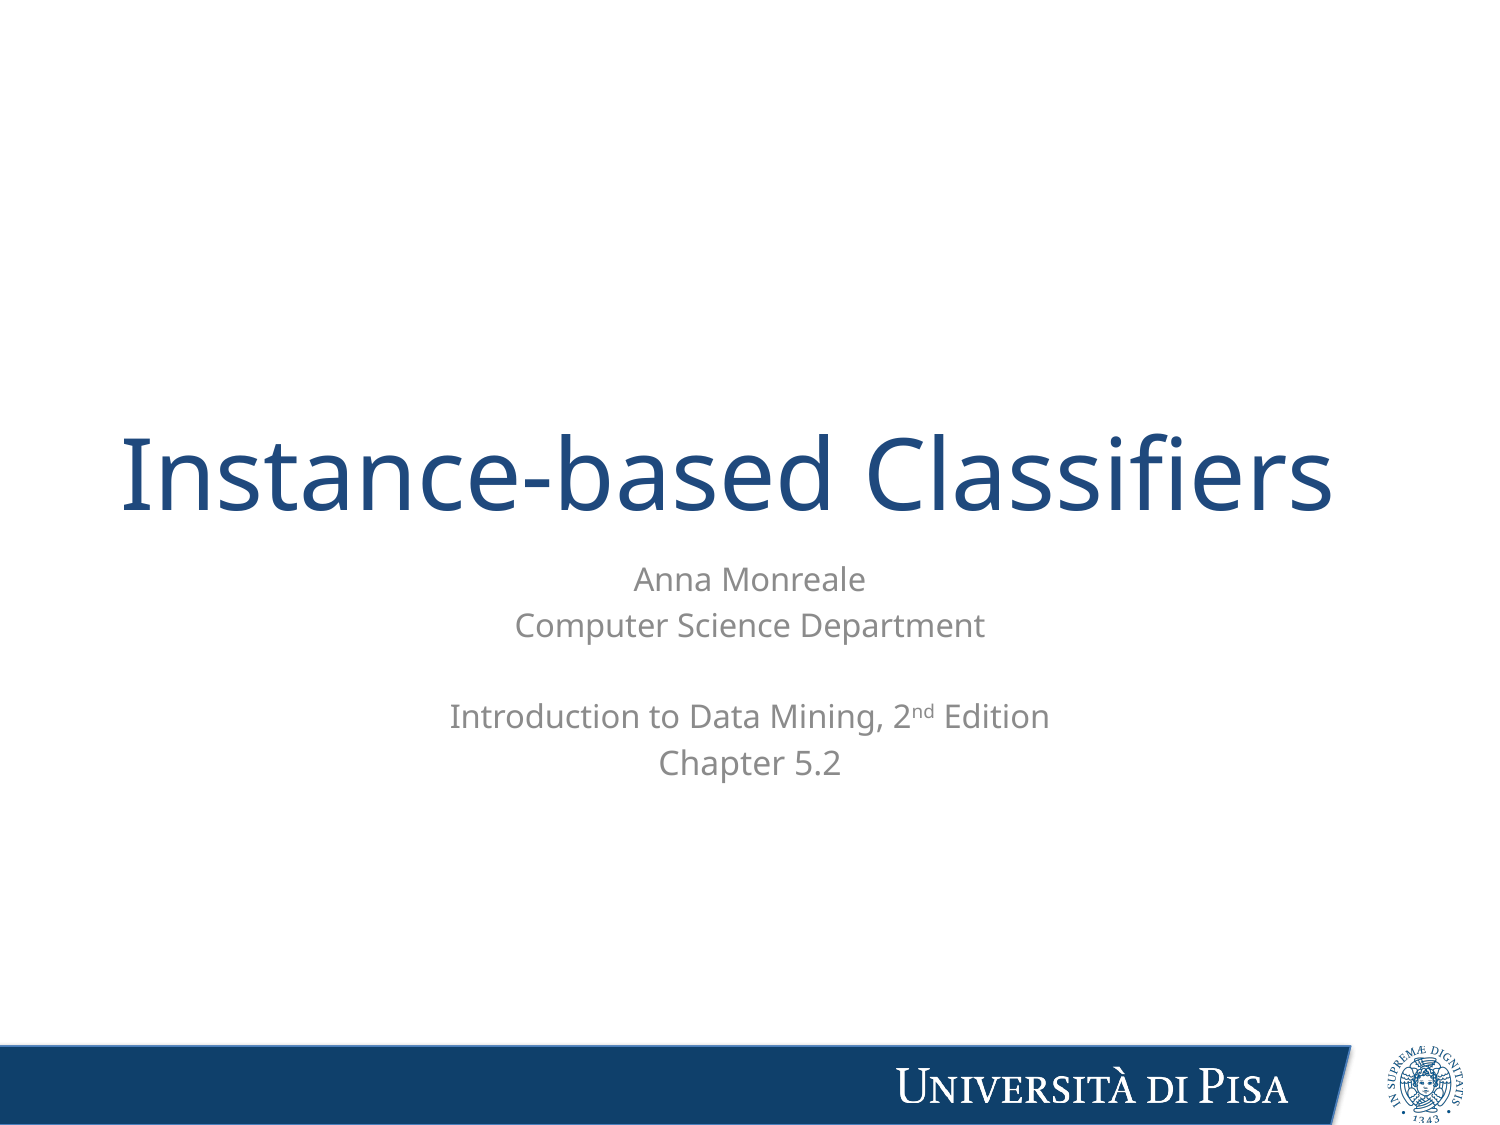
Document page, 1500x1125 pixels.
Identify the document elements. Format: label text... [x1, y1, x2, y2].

subtitle Anna Monreale Computer Science Department Introduction to Data Mining, 2nd Edition Chapter 5.2 [225, 551, 1275, 839]
title Instance-based Classifiers [69, 289, 1388, 531]
picture [895, 1066, 1289, 1104]
text_box [0, 1045, 1352, 1125]
